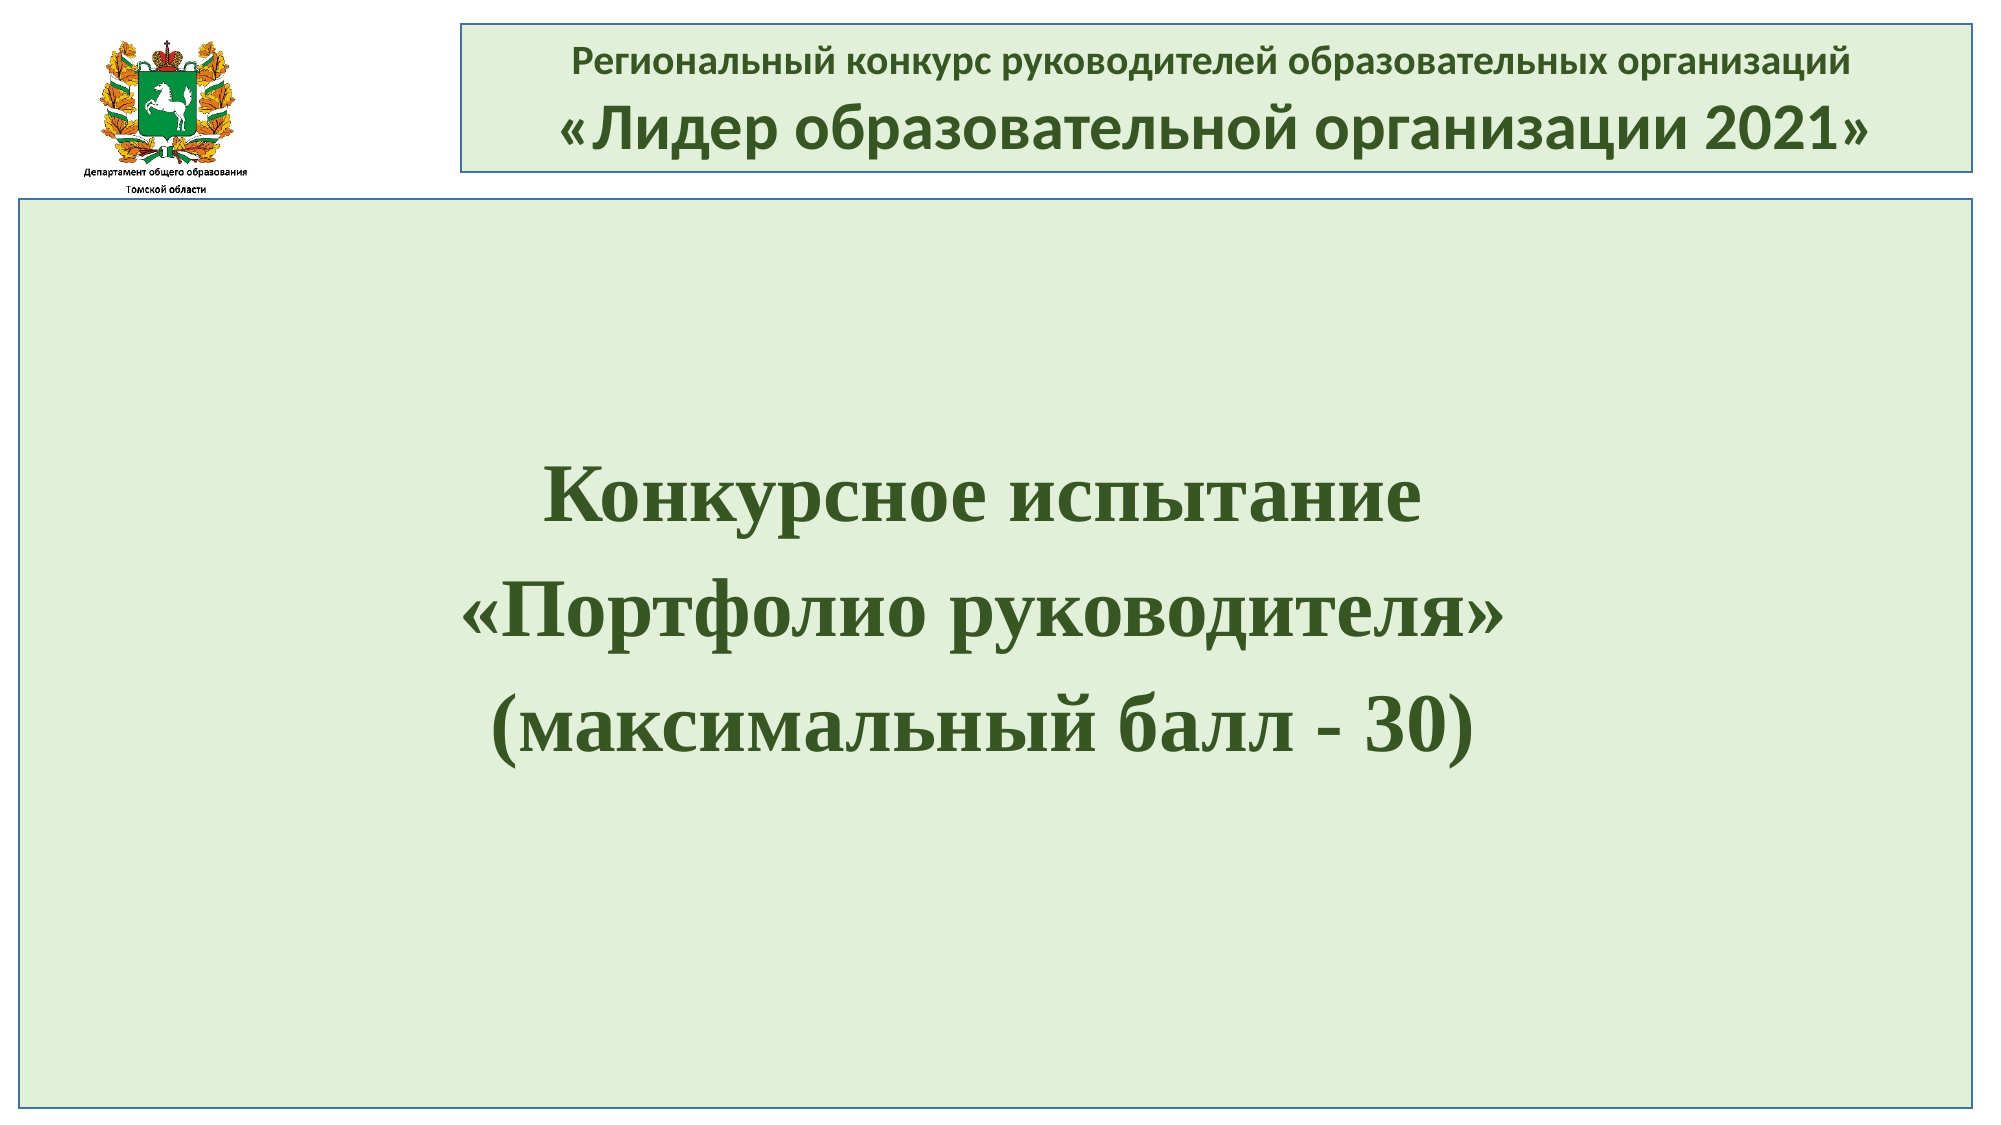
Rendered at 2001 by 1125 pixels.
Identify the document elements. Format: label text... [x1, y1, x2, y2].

text_box Конкурсное испытание «Портфолио руководителя» (максимальный балл - 30) [338, 416, 1629, 776]
text_box [18, 198, 1973, 1109]
picture [69, 23, 262, 200]
text_box Региональный конкурс руководителей образовательных организаций «Лидер образовательной организации 2021» [460, 23, 1973, 173]
